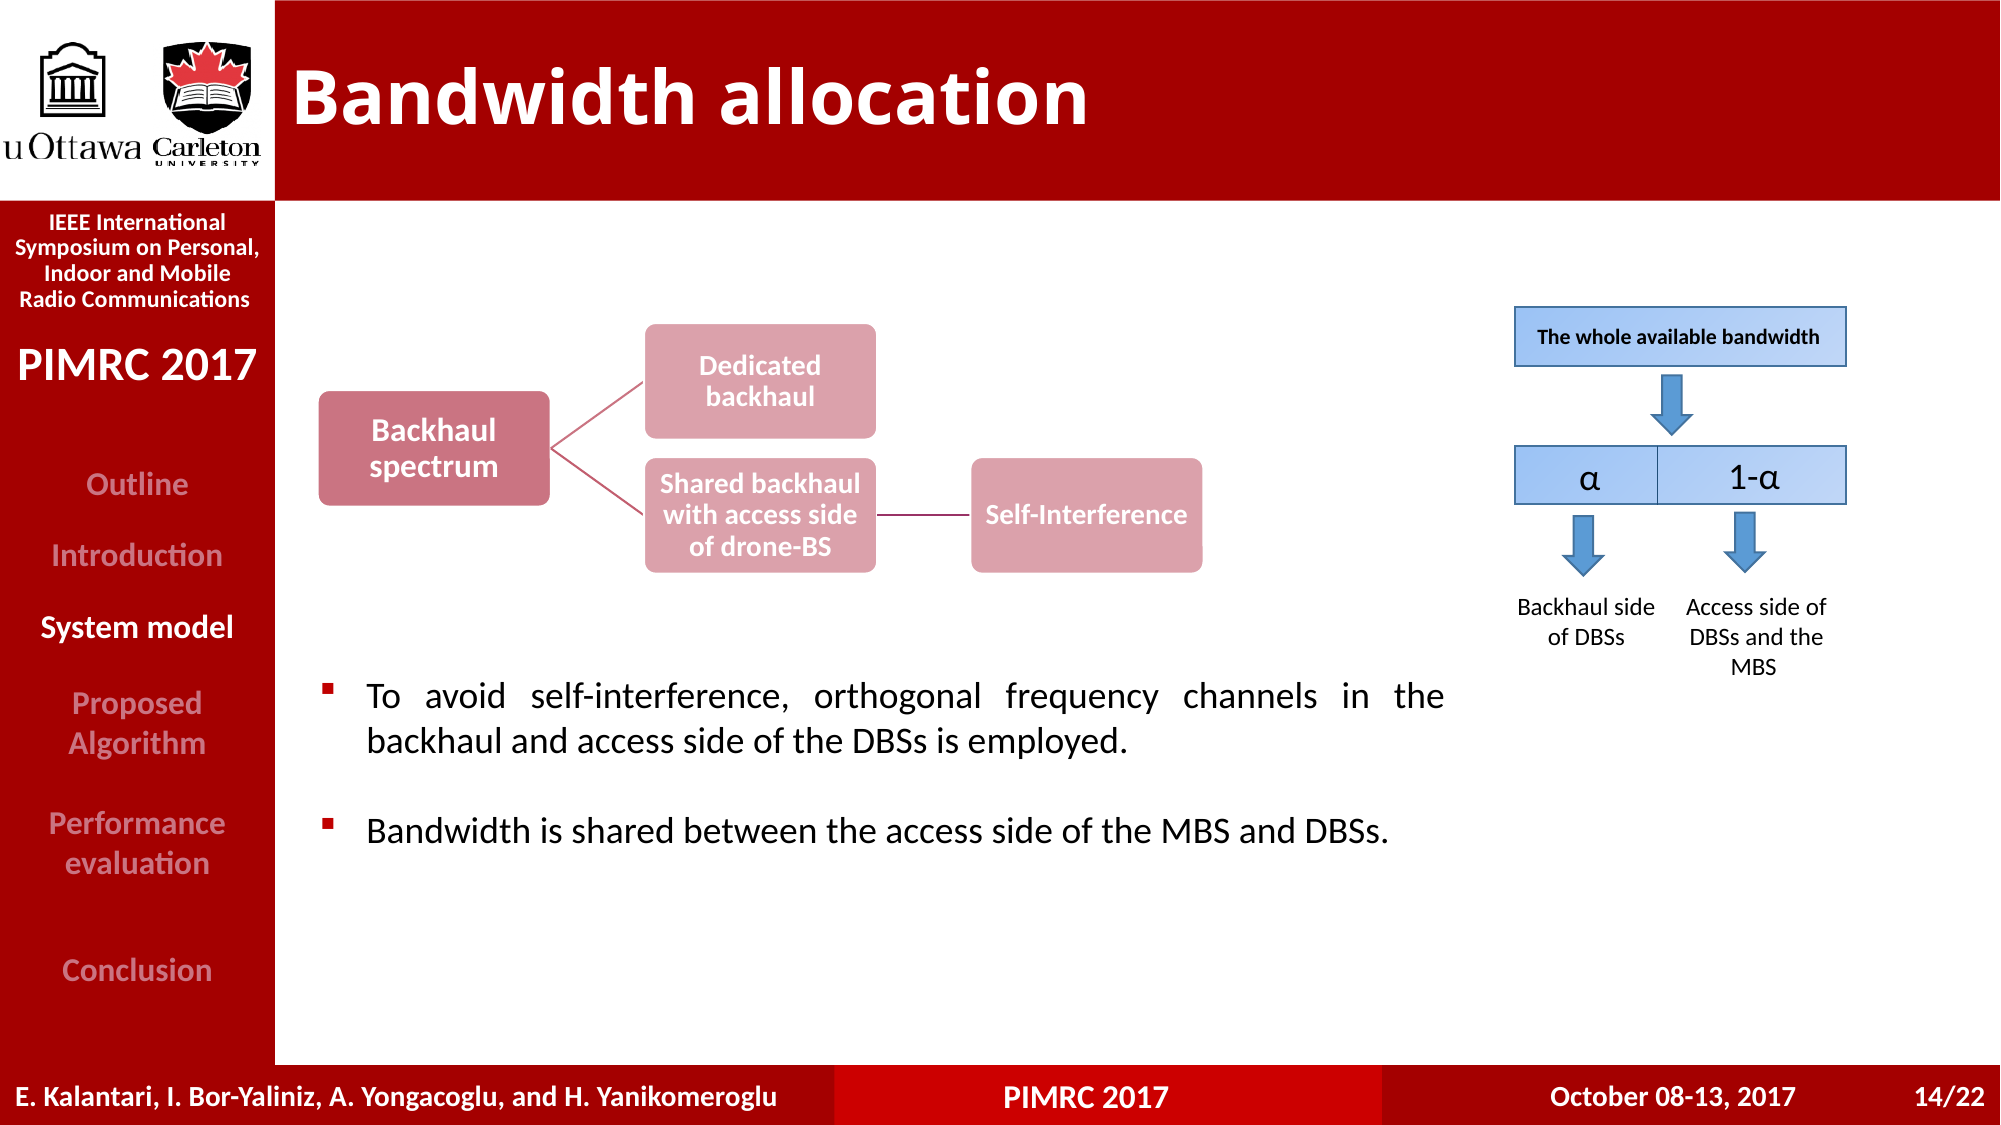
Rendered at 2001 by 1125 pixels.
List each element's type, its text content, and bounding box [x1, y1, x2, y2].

text_box To avoid self-interference, orthogonal frequency channels in the backhaul and access side of the DBSs is employed. Bandwidth is shared between the access side of the MBS and DBSs. [304, 663, 1461, 859]
text_box [1514, 306, 1847, 367]
text_box IEEE International Symposium on Personal, Indoor and Mobile Radio Communications PIMRC 2017 [0, 200, 275, 381]
text_box [1561, 515, 1606, 578]
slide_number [1382, 1065, 2000, 1125]
picture [3, 42, 290, 166]
slide_number E. Kalantari, I. Bor-Yaliniz, A. Yongacoglu, and H. Yanikomeroglu [0, 1065, 835, 1125]
footer PIMRC 2017 [835, 1065, 1382, 1125]
text_box [1649, 374, 1694, 437]
text_box α [1564, 446, 1616, 506]
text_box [317, 112, 1204, 785]
text_box The whole available bandwidth [1515, 315, 1843, 357]
text_box [1658, 445, 1713, 505]
text_box Access side of DBSs and the MBS [1670, 583, 1843, 688]
text_box [1514, 445, 1657, 505]
text_box 1-α [1713, 444, 1795, 505]
text_box Bandwidth allocation [274, 0, 2000, 201]
text_box [1795, 445, 1847, 505]
text_box Outline Introduction System model Proposed Algorithm Performance evaluation Conclusion [0, 381, 275, 1065]
text_box Backhaul side of DBSs [1495, 583, 1670, 659]
text_box [1722, 511, 1767, 574]
